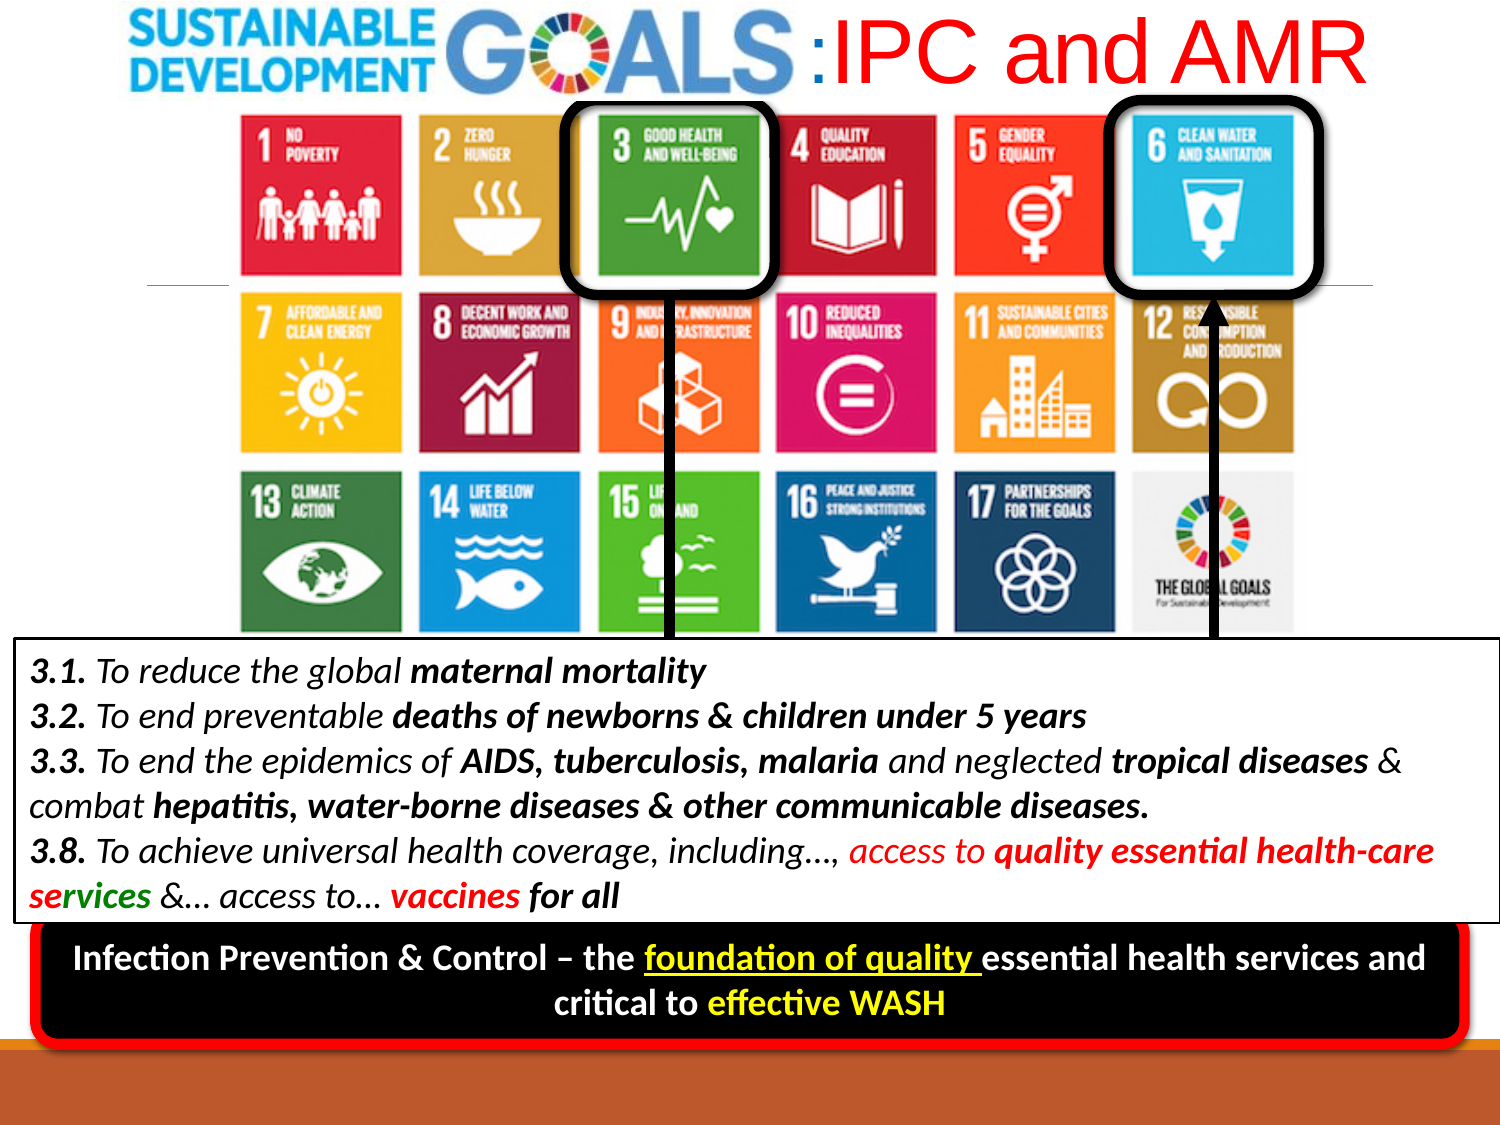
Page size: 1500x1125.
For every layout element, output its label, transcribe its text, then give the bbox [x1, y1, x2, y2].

text_box [1316, 117, 1320, 278]
text_box 3.1. To reduce the global maternal mortality 3.2. To end preventable deaths of newborns & children under 5 years 3.3. To end the epidemics of AIDS, tuberculosis, malaria and neglected tropical diseases & combat hepatitis, water-borne diseases & other communicable diseases. 3.8. To achieve universal health coverage, including…, access to quality essential health-care services &… access to… vaccines for all [13, 637, 1500, 924]
picture [228, 108, 1308, 642]
title :IPC and AMR [803, 0, 1442, 110]
text_box Infection Prevention & Control – the foundation of quality essential health services and critical to effective WASH [34, 924, 1466, 1045]
picture [117, 0, 800, 101]
